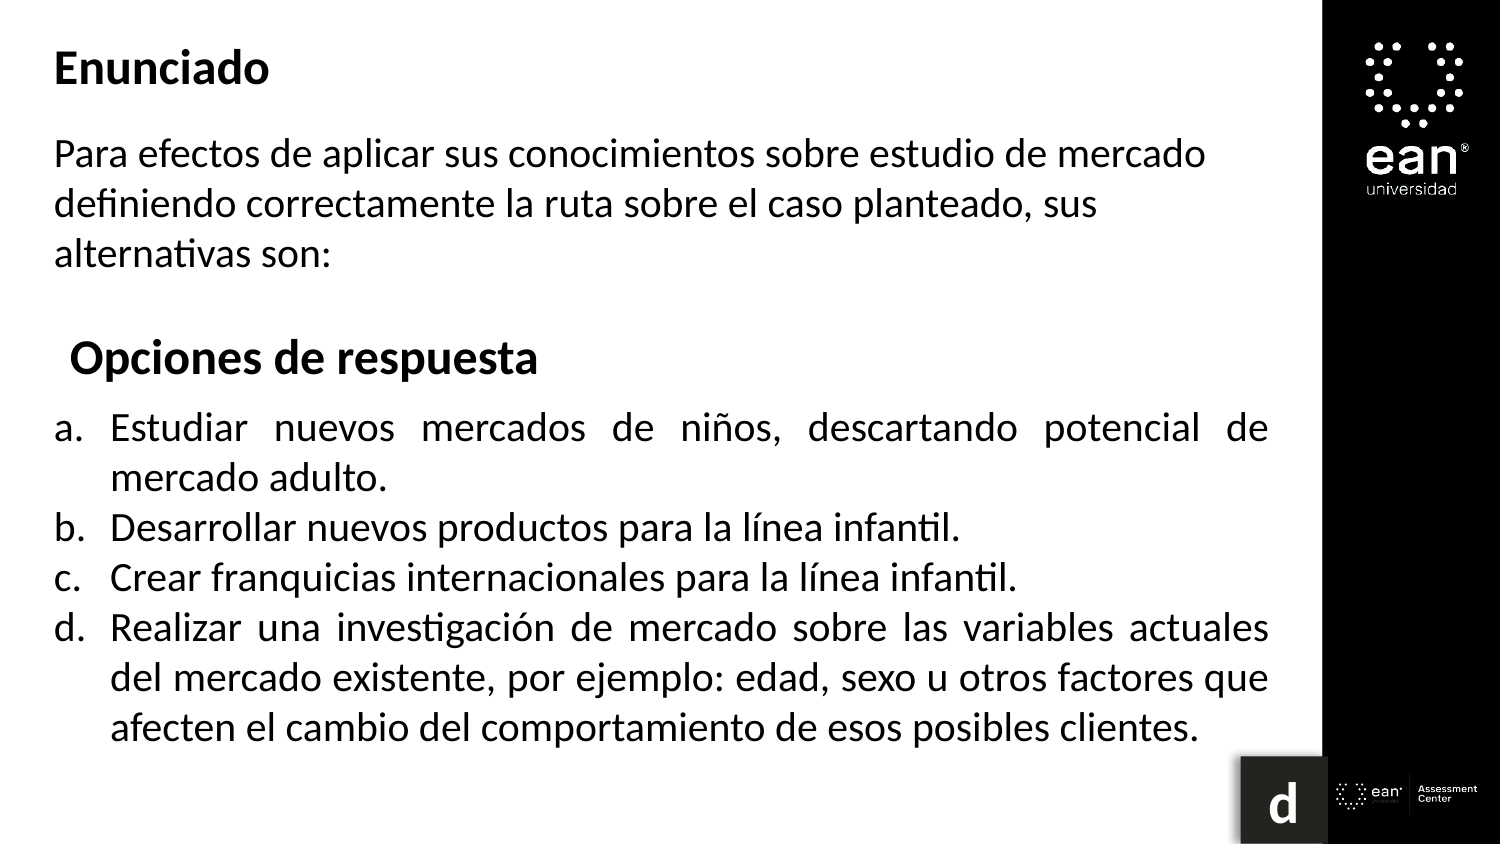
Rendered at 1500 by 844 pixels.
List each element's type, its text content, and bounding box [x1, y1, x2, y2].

text_box Para efectos de aplicar sus conocimientos sobre estudio de mercado definiendo correctamente la ruta sobre el caso planteado, sus alternativas son: [39, 118, 1285, 284]
text_box d [1239, 754, 1330, 844]
text_box Opciones de respuesta [55, 316, 813, 392]
text_box Enunciado [39, 27, 797, 102]
text_box Estudiar nuevos mercados de niños, descartando potencial de mercado adulto. Desarrollar nuevos productos para la línea infantil. Crear franquicias internacionales para la línea infantil. Realizar una investigación de mercado sobre las variables actuales del mercado existente, por ejemplo: edad, sexo u otros factores que afecten el cambio del comportamiento de esos posibles clientes. [39, 392, 1285, 758]
picture [0, 0, 1500, 844]
